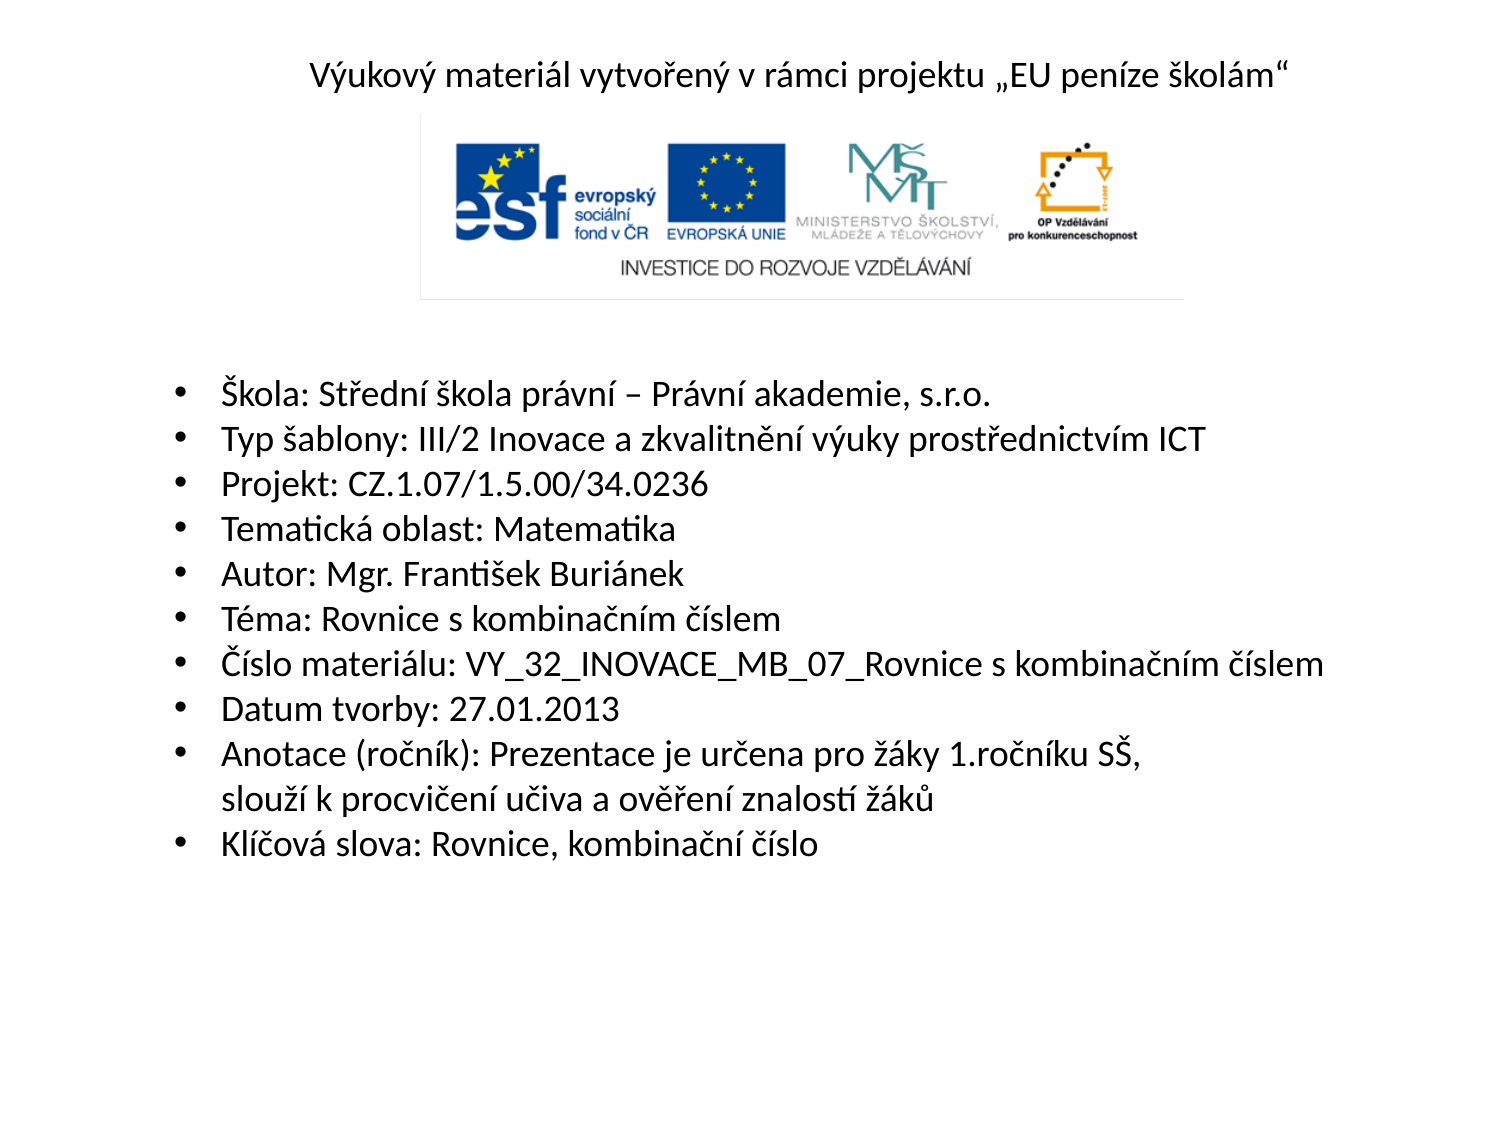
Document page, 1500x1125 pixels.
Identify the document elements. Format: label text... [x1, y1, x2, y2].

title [419, 113, 1184, 302]
text_box Výukový materiál vytvořený v rámci projektu „EU peníze školám“ [100, 42, 1500, 103]
text_box Škola: Střední škola právní – Právní akademie, s.r.o. Typ šablony: III/2 Inovace a zkvalitnění výuky prostřednictvím ICT Projekt: CZ.1.07/1.5.00/34.0236 Tematická oblast: Matematika Autor: Mgr. František Buriánek Téma: Rovnice s kombinačním číslem Číslo materiálu: VY_32_INOVACE_MB_07_Rovnice s kombinačním číslem Datum tvorby: 27.01.2013 Anotace (ročník): Prezentace je určena pro žáky 1.ročníku SŠ, slouží k procvičení učiva a ověření znalostí žáků Klíčová slova: Rovnice, kombinační číslo [159, 361, 1353, 872]
